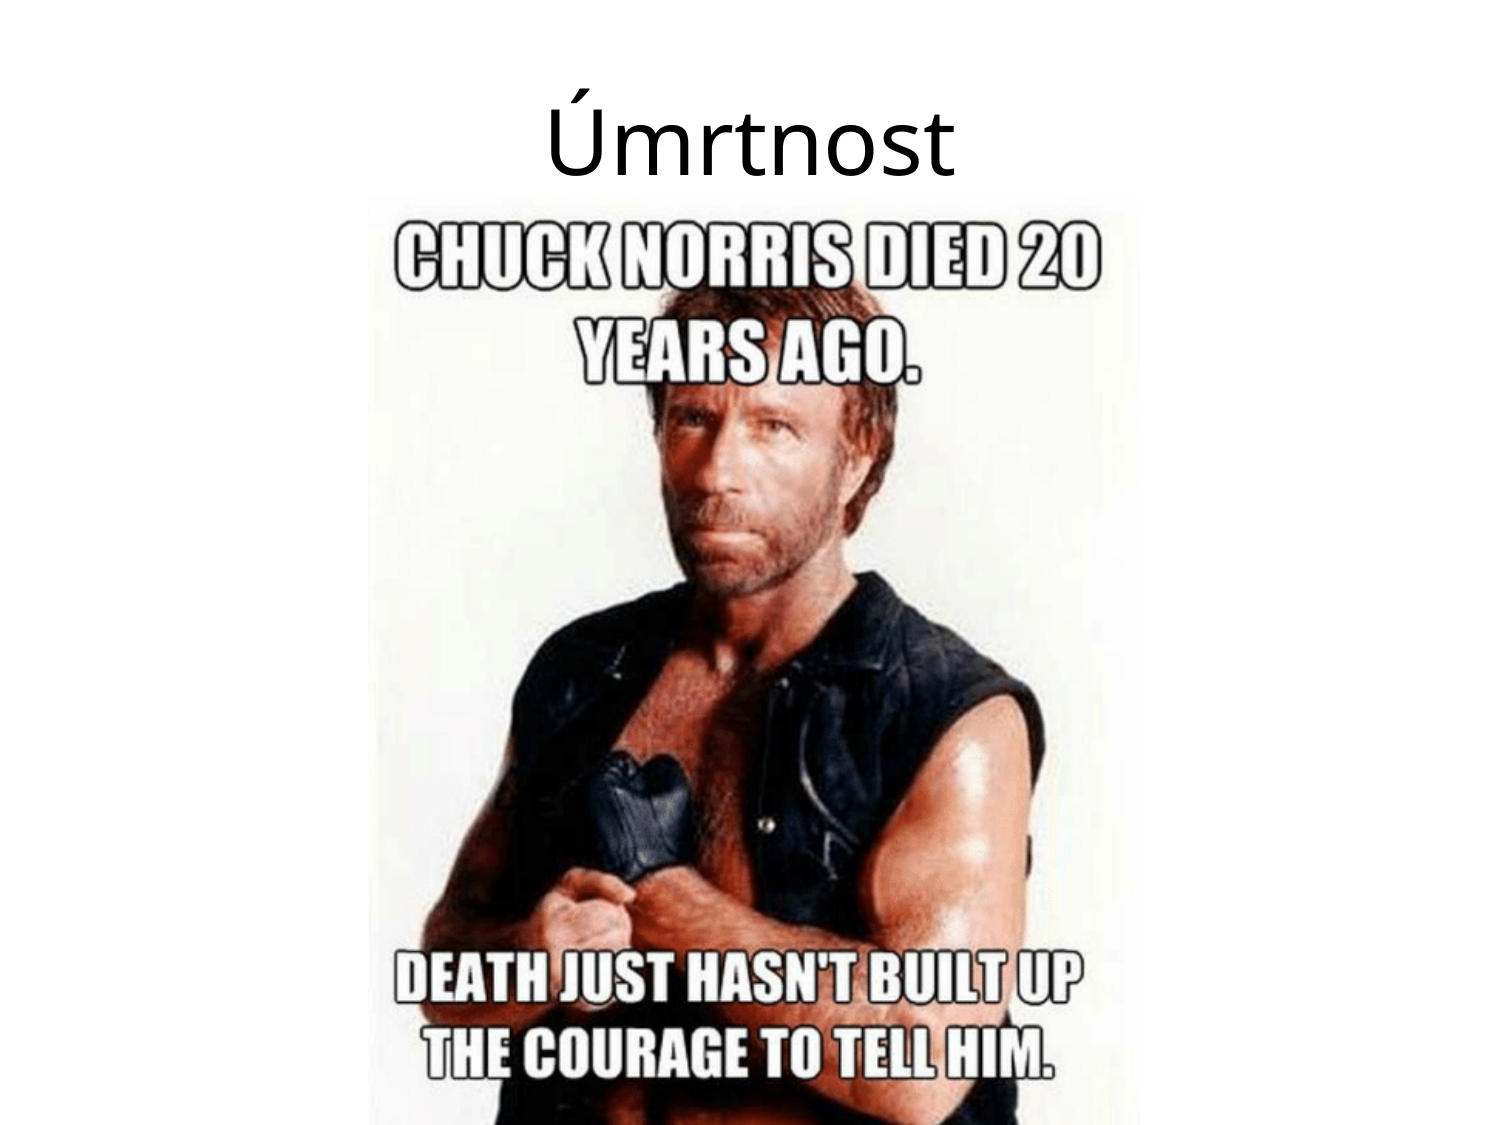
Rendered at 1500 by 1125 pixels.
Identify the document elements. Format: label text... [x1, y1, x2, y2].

title Úmrtnost [74, 44, 1426, 233]
picture [368, 196, 1141, 1125]
